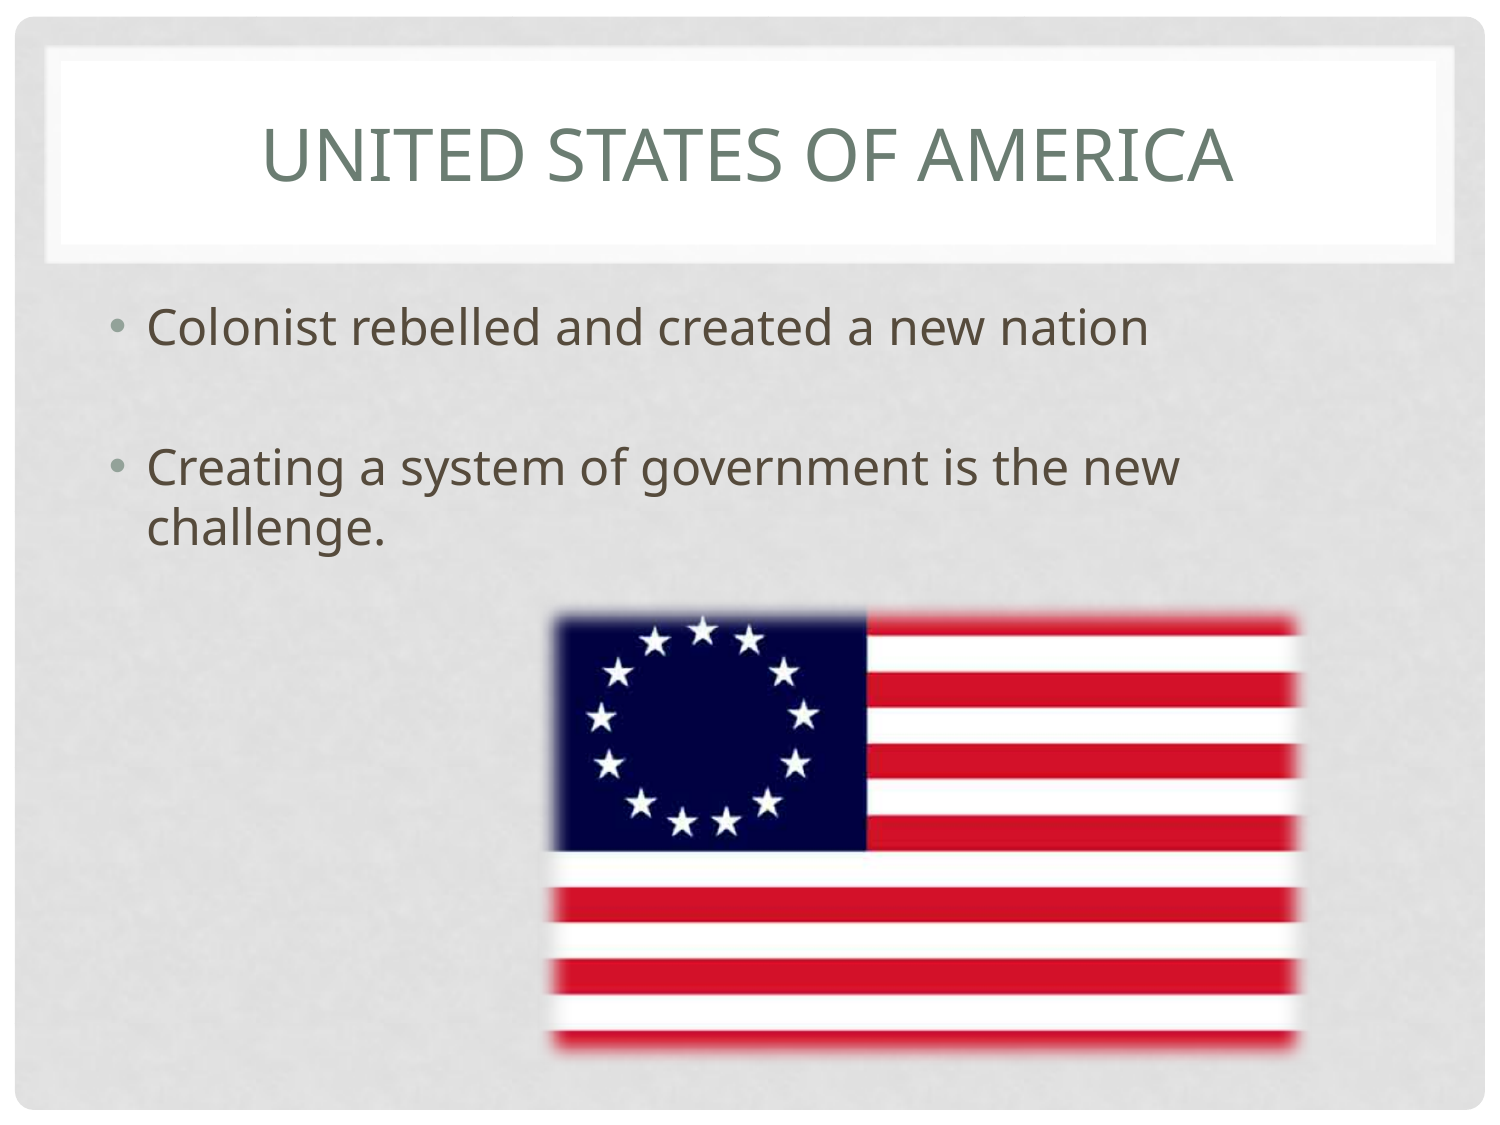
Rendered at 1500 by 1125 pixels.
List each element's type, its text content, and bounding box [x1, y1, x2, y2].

picture [537, 599, 1313, 1066]
list Colonist rebelled and created a new nation Creating a system of government is the new challenge. [75, 287, 1425, 1005]
title United states of America [69, 66, 1425, 238]
